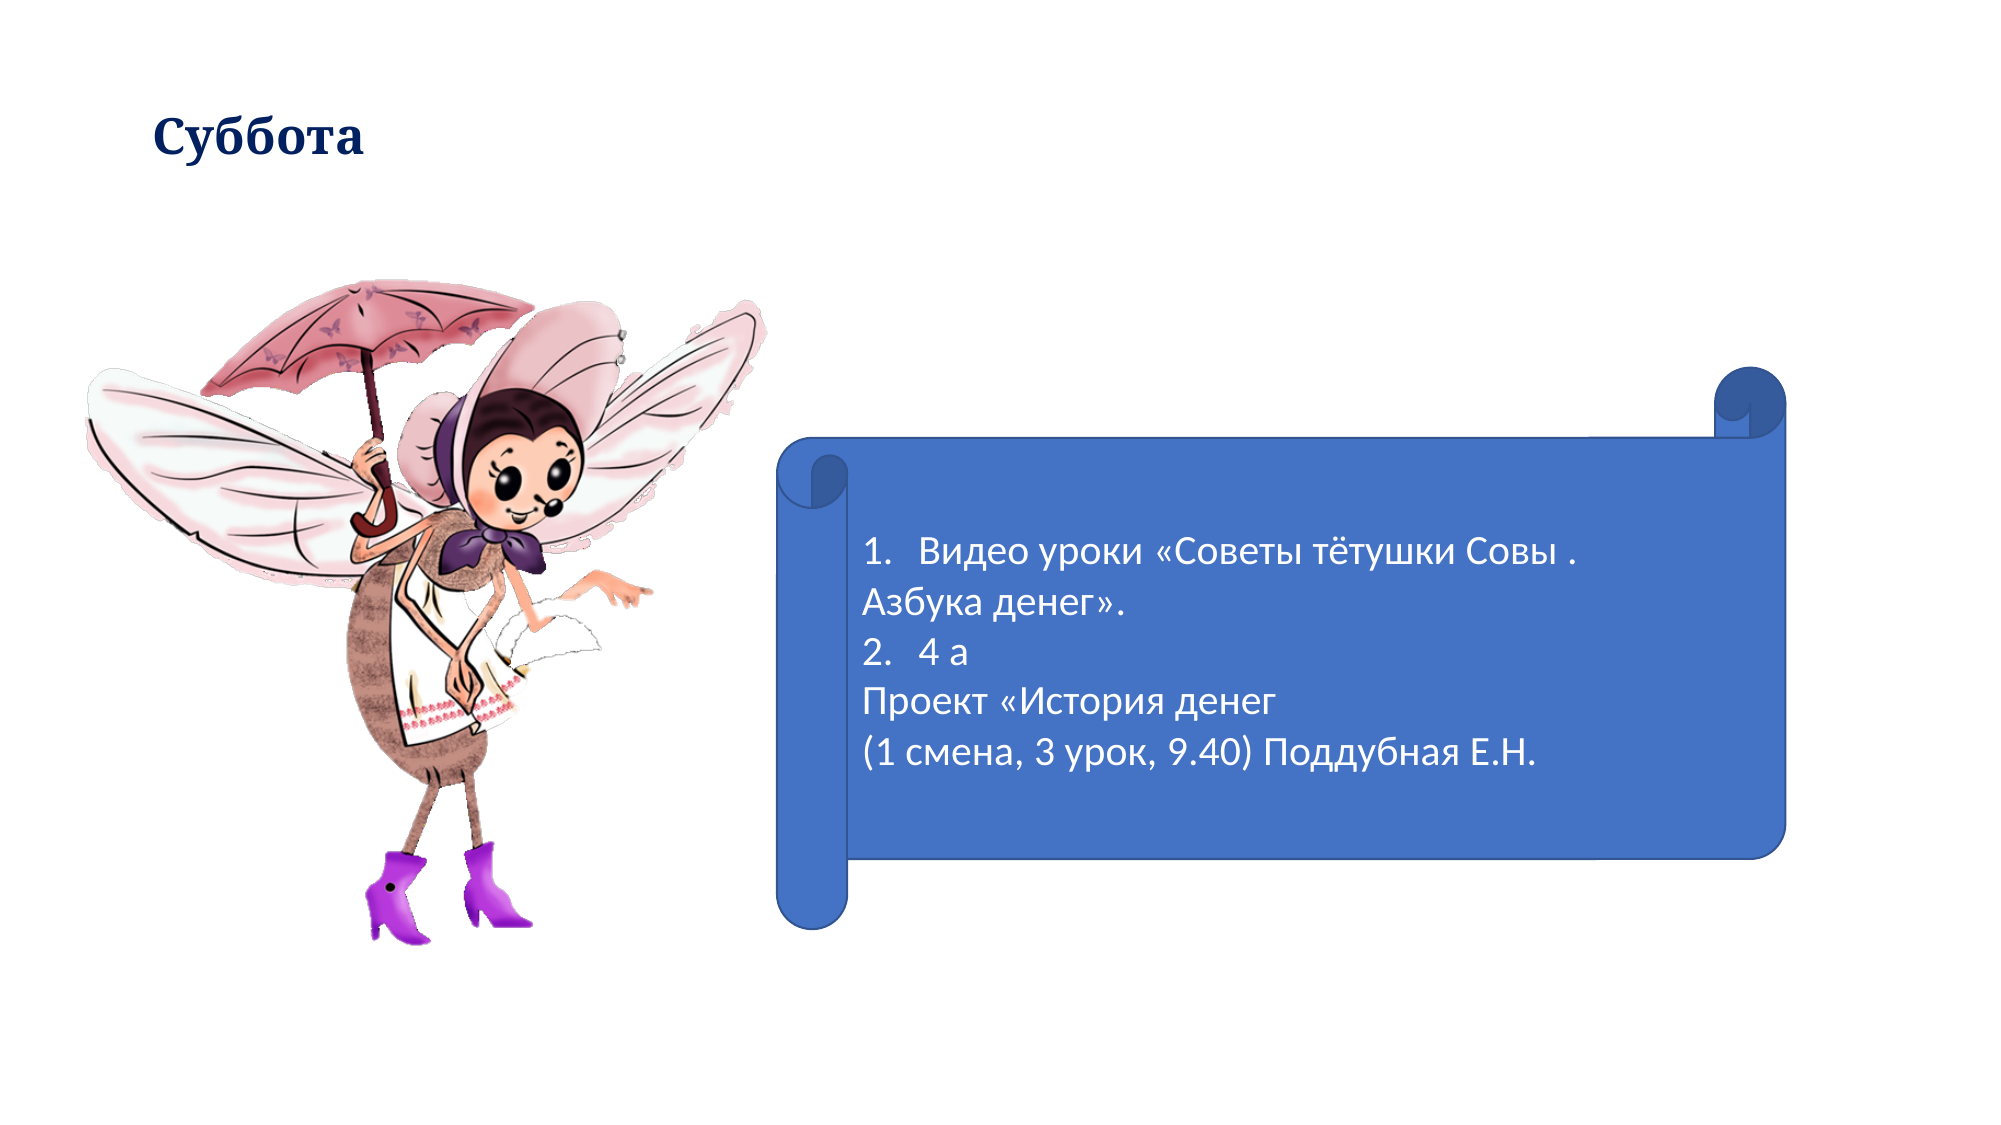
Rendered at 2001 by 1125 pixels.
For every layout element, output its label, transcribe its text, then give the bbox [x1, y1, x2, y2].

picture [72, 236, 1042, 963]
text_box Видео уроки «Советы тётушки Совы . Азбука денег». 4 а Проект «История денег (1 смена, 3 урок, 9.40) Поддубная Е.Н. [1042, 366, 1787, 861]
title Суббота [137, 59, 1863, 278]
